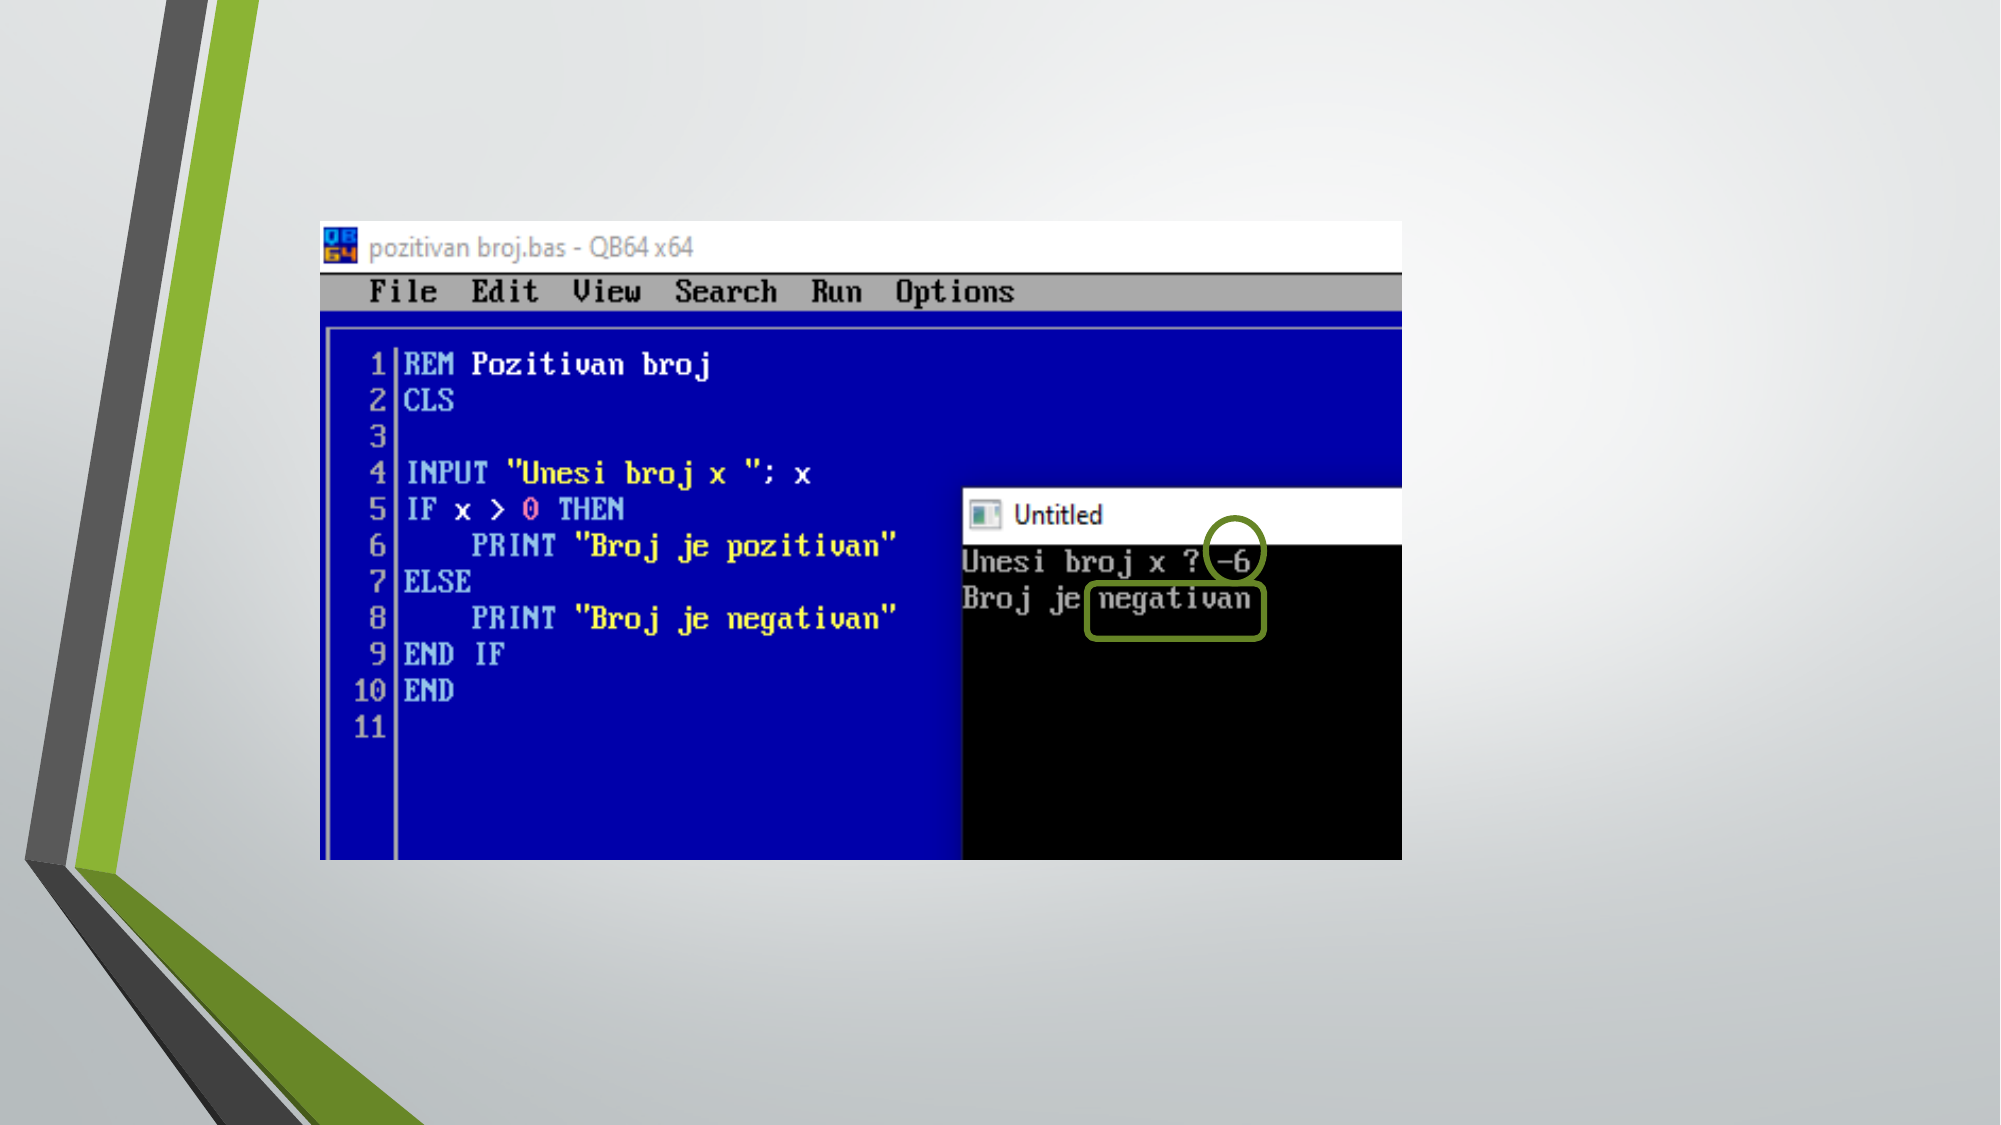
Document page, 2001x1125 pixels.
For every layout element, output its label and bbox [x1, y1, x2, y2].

picture [319, 221, 1403, 860]
